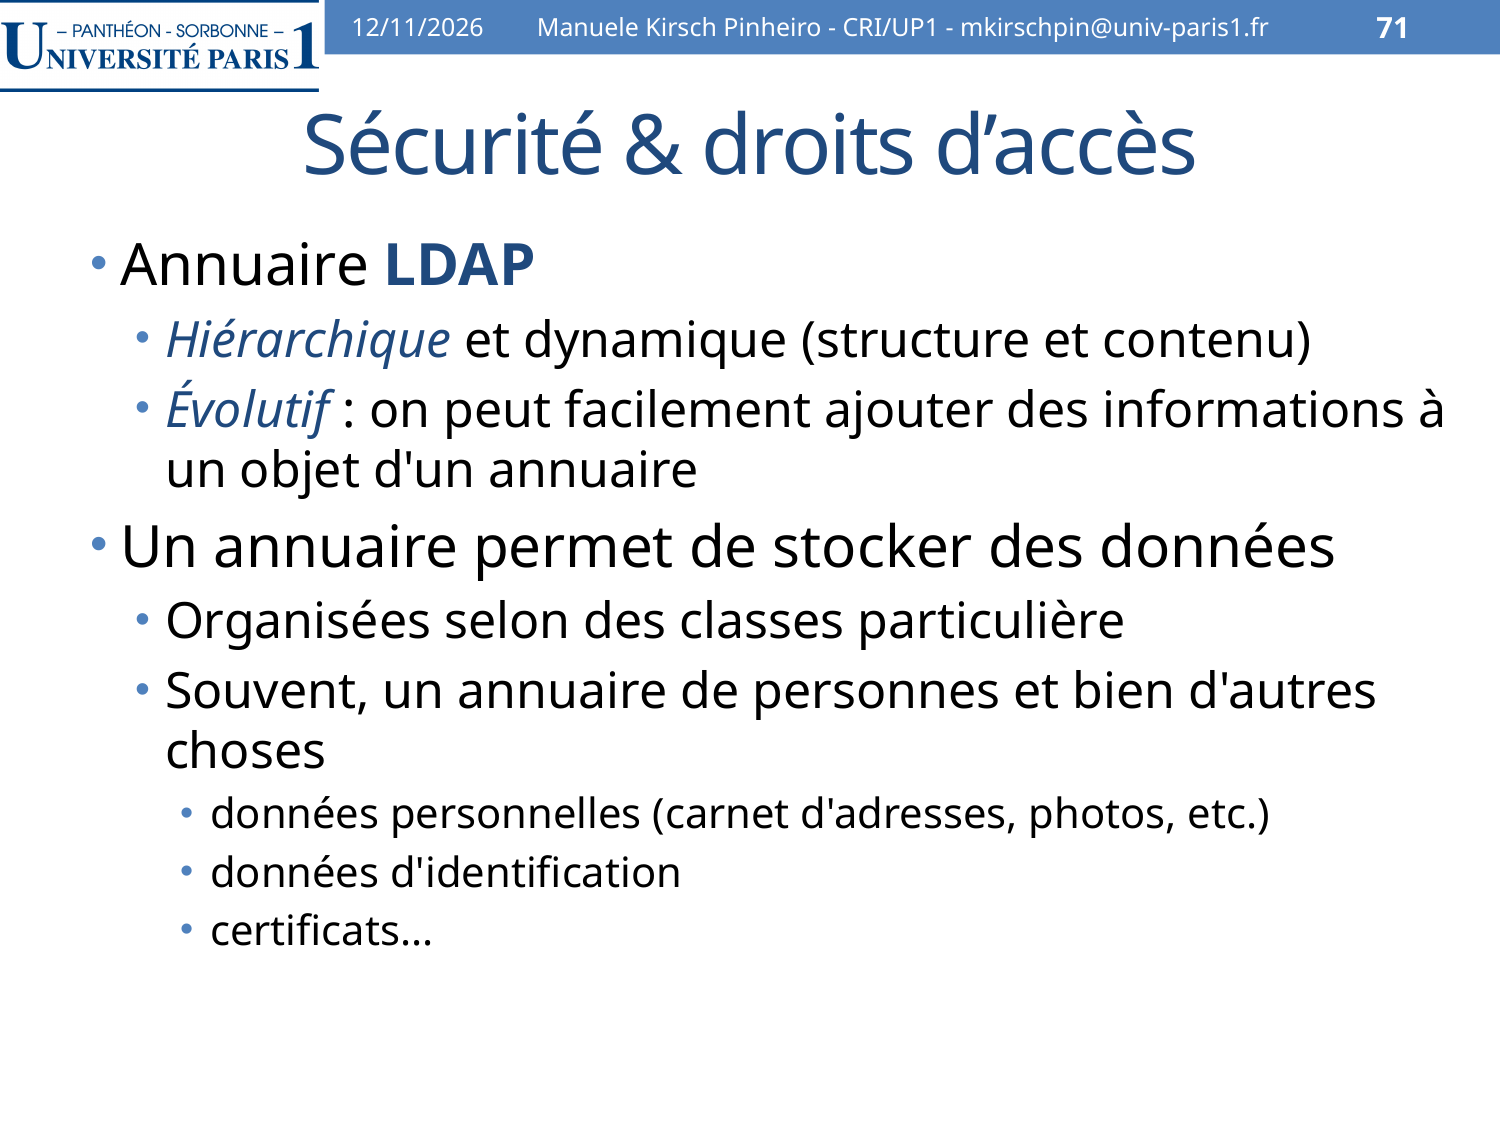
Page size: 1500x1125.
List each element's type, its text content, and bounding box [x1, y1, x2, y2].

picture [0, 0, 319, 92]
list Annuaire LDAP Hiérarchique et dynamique (structure et contenu) Évolutif : on peut facilement ajouter des informations à un objet d'un annuaire Un annuaire permet de stocker des données Organisées selon des classes particulière Souvent, un annuaire de personnes et bien d'autres choses données personnelles (carnet d'adresses, photos, etc.) données d'identification certificats... [75, 219, 1471, 1035]
footer Manuele Kirsch Pinheiro - CRI/UP1 - mkirschpin@univ-paris1.fr [478, 3, 1329, 55]
title Sécurité & droits d’accès [76, 66, 1425, 218]
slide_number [336, 3, 478, 55]
slide_number 71 [1340, 3, 1425, 55]
